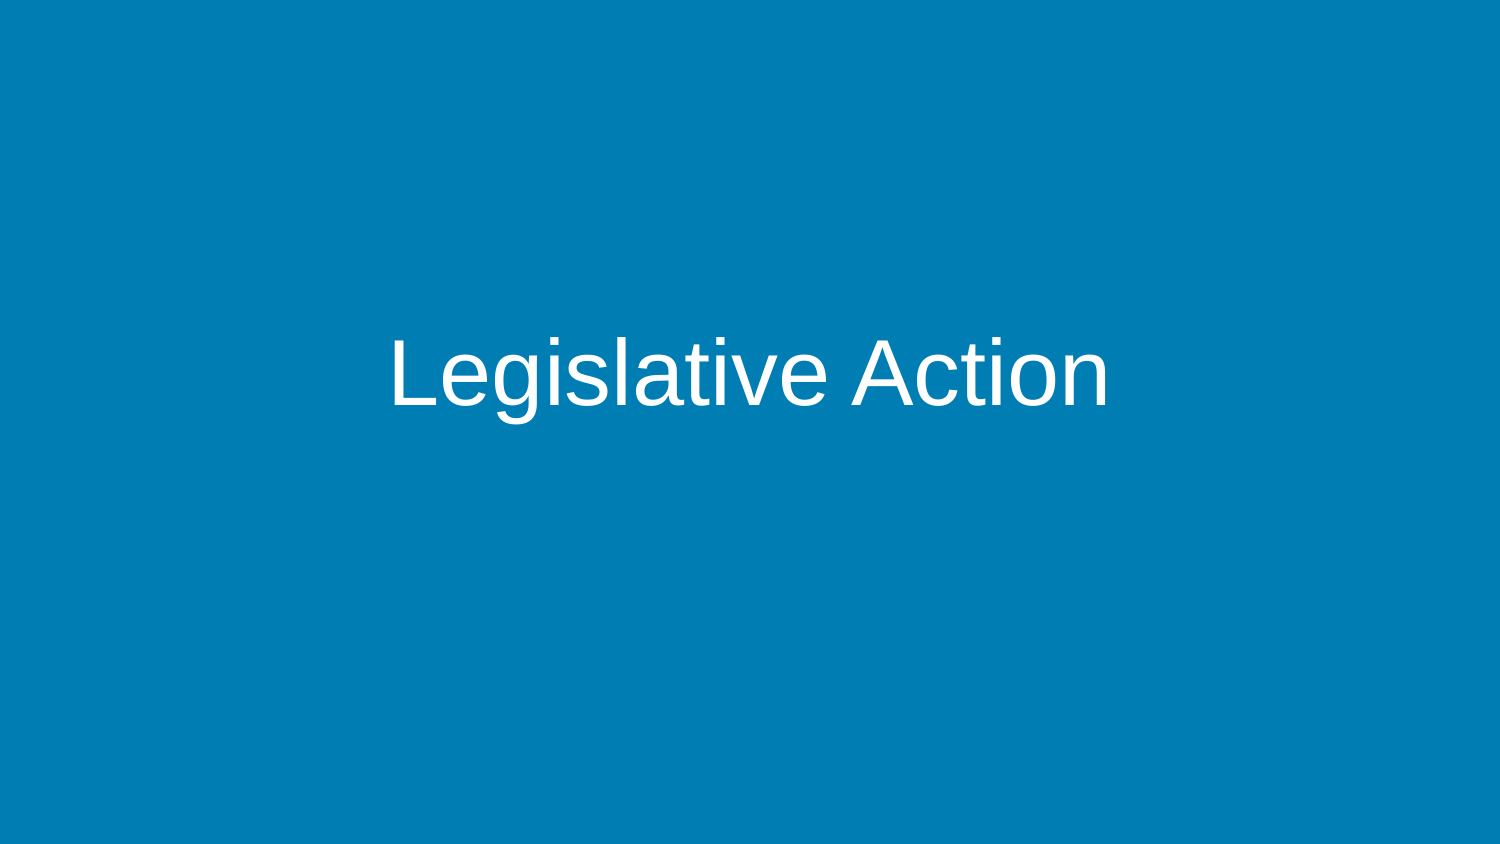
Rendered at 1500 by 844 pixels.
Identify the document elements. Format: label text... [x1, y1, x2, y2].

title Legislative Action [187, 138, 1313, 432]
